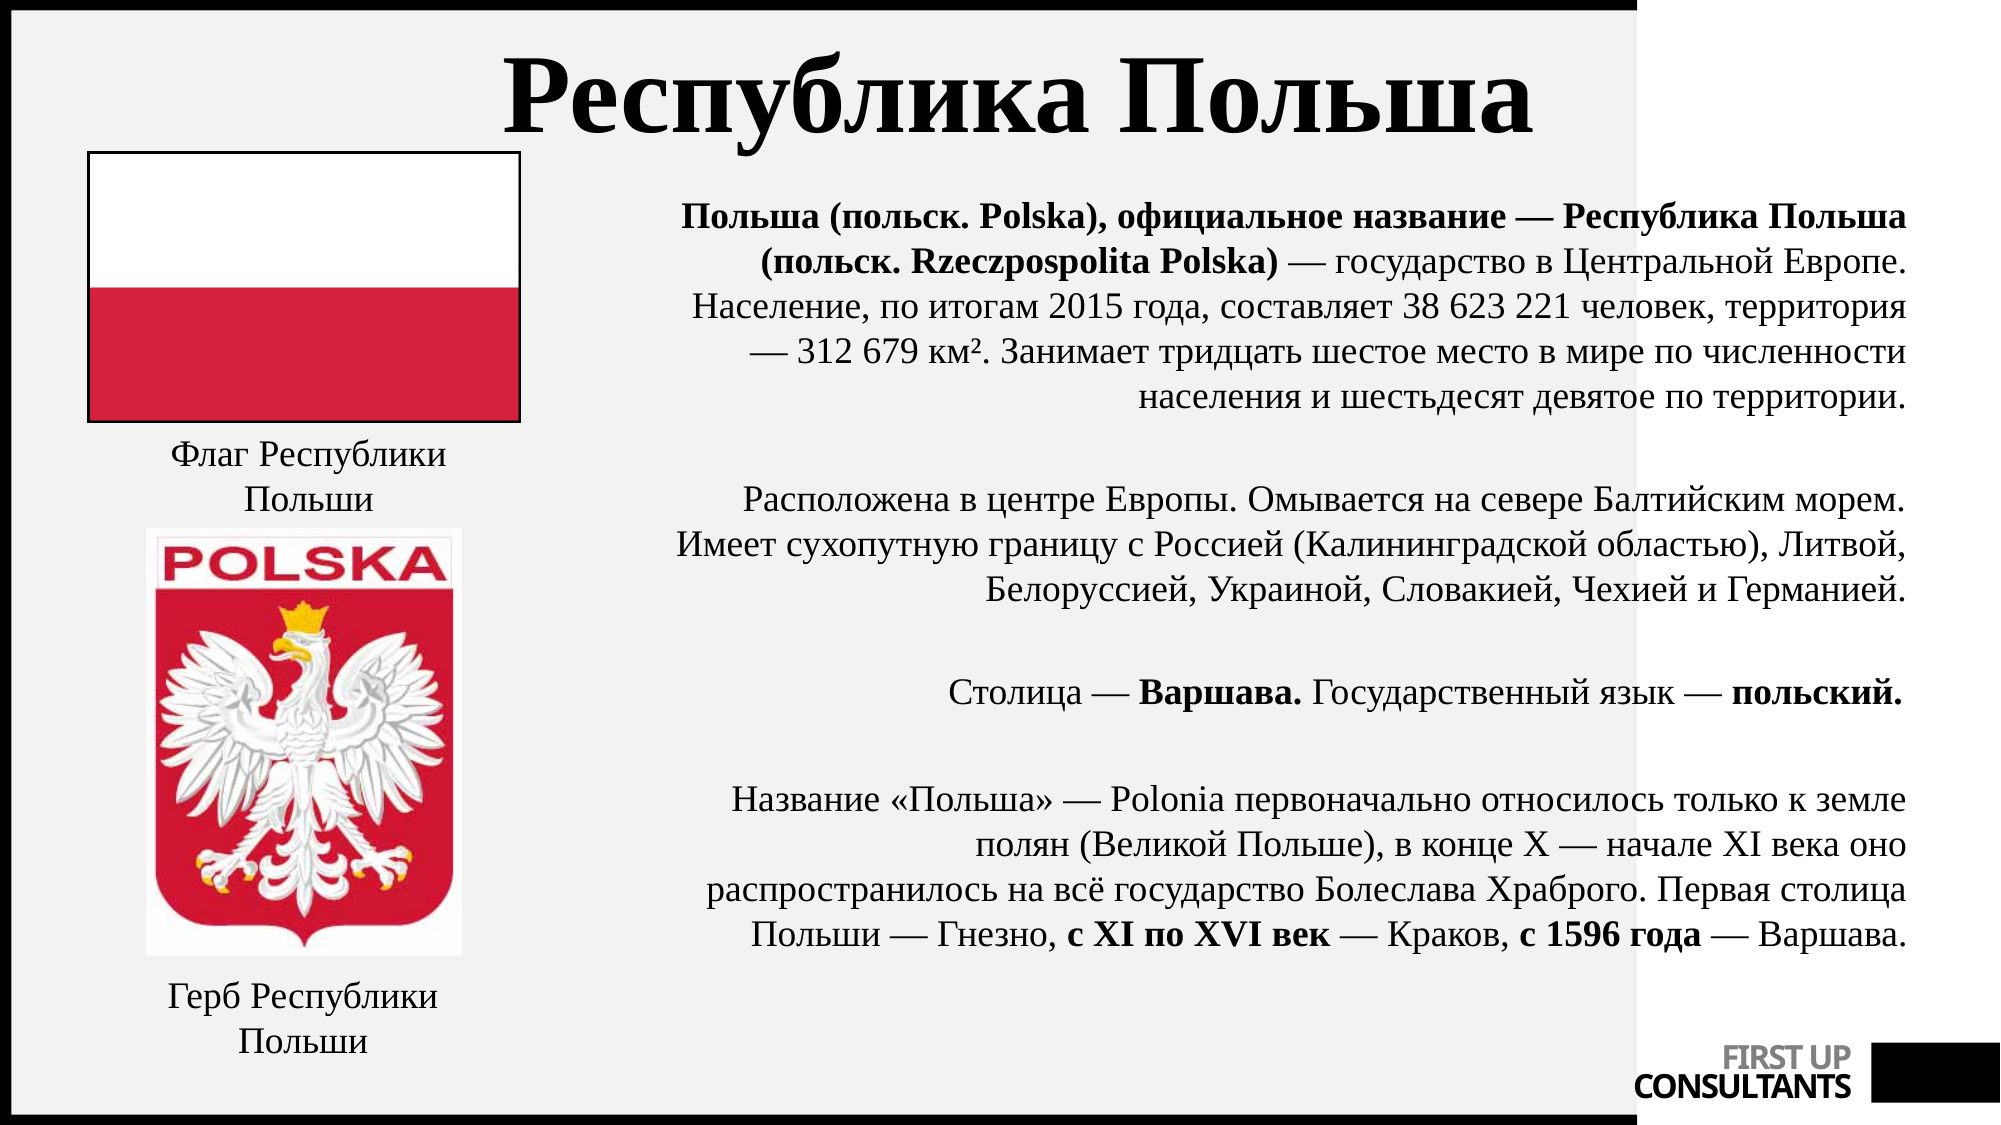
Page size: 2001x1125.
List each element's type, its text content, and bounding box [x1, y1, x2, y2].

text_box Флаг Республики Польши [96, 423, 521, 527]
text_box Расположена в центре Европы. Омывается на севере Балтийским морем. Имеет сухопутную границу с Россией (Калининградской областью), Литвой, Белоруссией, Украиной, Словакией, Чехией и Германией. [659, 466, 1923, 617]
picture [87, 151, 521, 423]
text_box Республика Польша [487, 12, 1579, 162]
text_box Название «Польша» — Polonia первоначально относилось только к земле полян (Великой Польше), в конце X — начале XI века оно распространилось на всё государство Болеслава Храброго. Первая столица Польши — Гнезно, с XI по XVI век — Краков, с 1596 года — Варшава. [659, 766, 1923, 962]
text_box Польша (польск. Polska), официальное название — Республика Польша (польск. Rzeczpospolita Polska) — государство в Центральной Европе. Население, по итогам 2015 года, составляет 38 623 221 человек, территория — 312 679 км². Занимает тридцать шестое место в мире по численности населения и шестьдесят девятое по территории. [659, 183, 1923, 424]
text_box Столица — Варшава. Государственный язык — польский. [933, 659, 1918, 720]
picture [146, 528, 462, 956]
text_box Герб Республики Польши [145, 963, 461, 1069]
